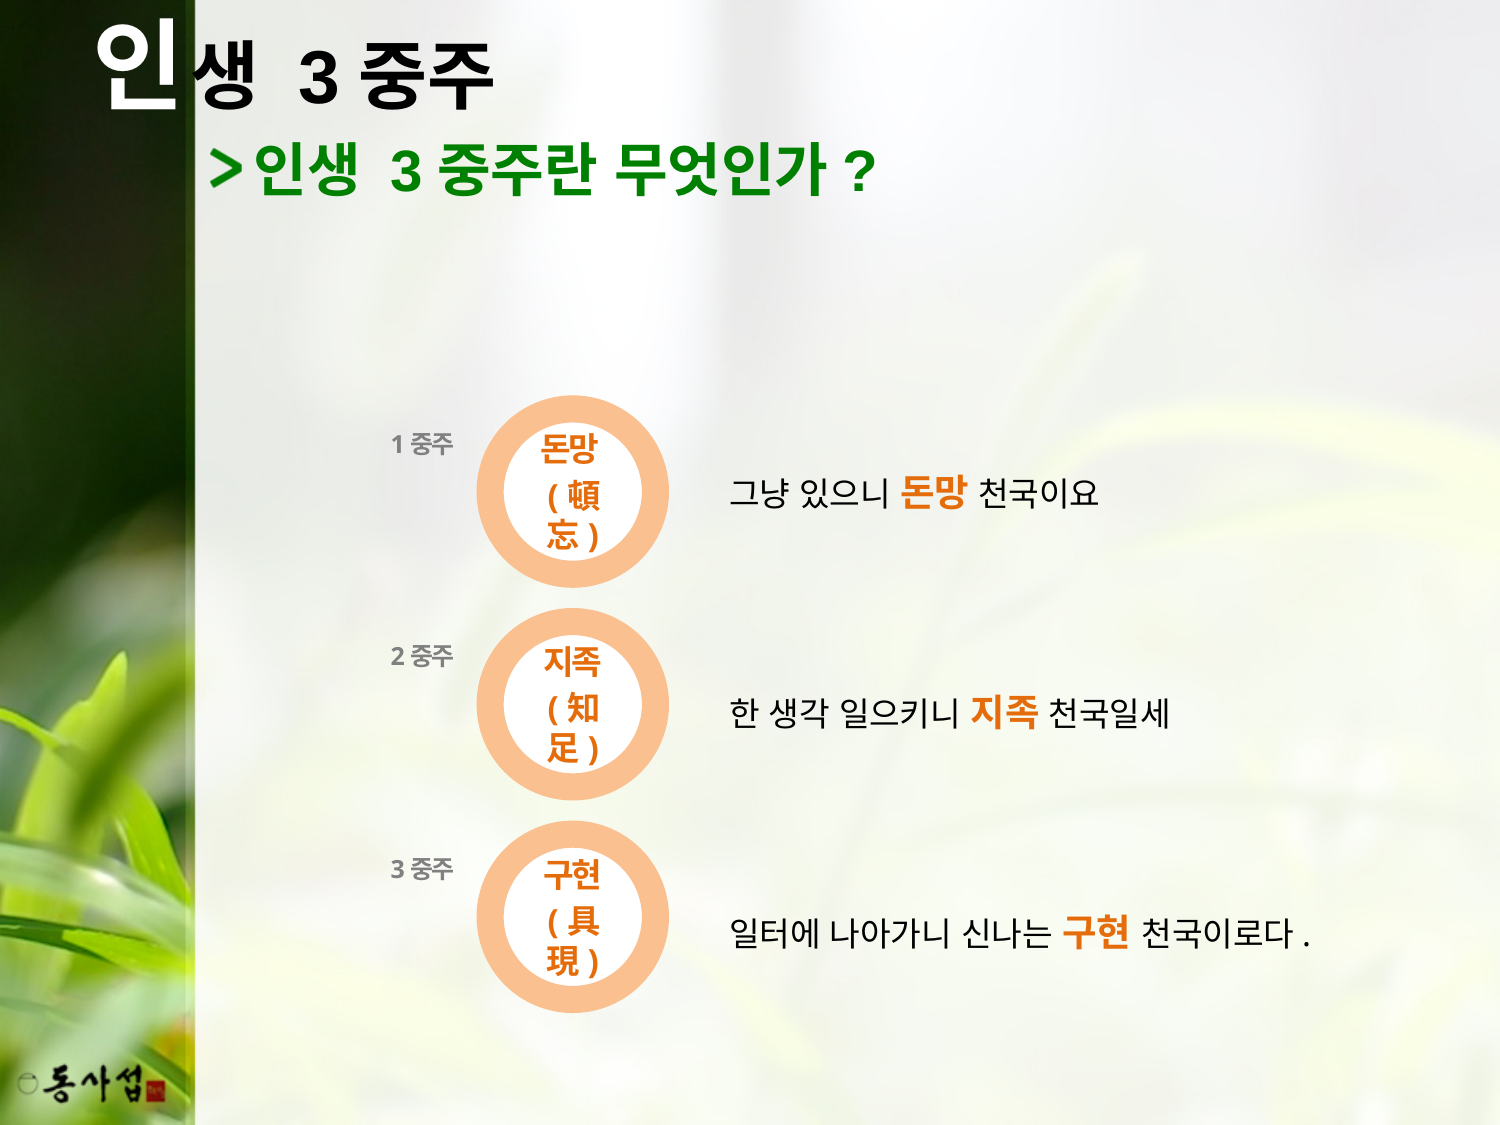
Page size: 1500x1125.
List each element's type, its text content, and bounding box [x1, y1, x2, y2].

text_box 그냥 있으니 돈망 천국이요 [714, 439, 1424, 522]
picture [453, 185, 475, 190]
picture [326, 185, 348, 190]
text_box 구현 (具現) [488, 832, 658, 1002]
text_box 돈망 (頓忘) [488, 406, 658, 577]
text_box 일터에 나아가니 신나는 구현 천국이로다. [714, 879, 1424, 962]
picture [0, 185, 1500, 1125]
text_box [0, 0, 1500, 185]
text_box 지족 (知足) [488, 619, 658, 790]
text_box 한 생각 일으키니 지족 천국일세 [714, 659, 1424, 742]
text_box 2중주 [375, 633, 470, 679]
text_box 3중주 [375, 846, 470, 891]
text_box 1중주 [375, 420, 470, 466]
